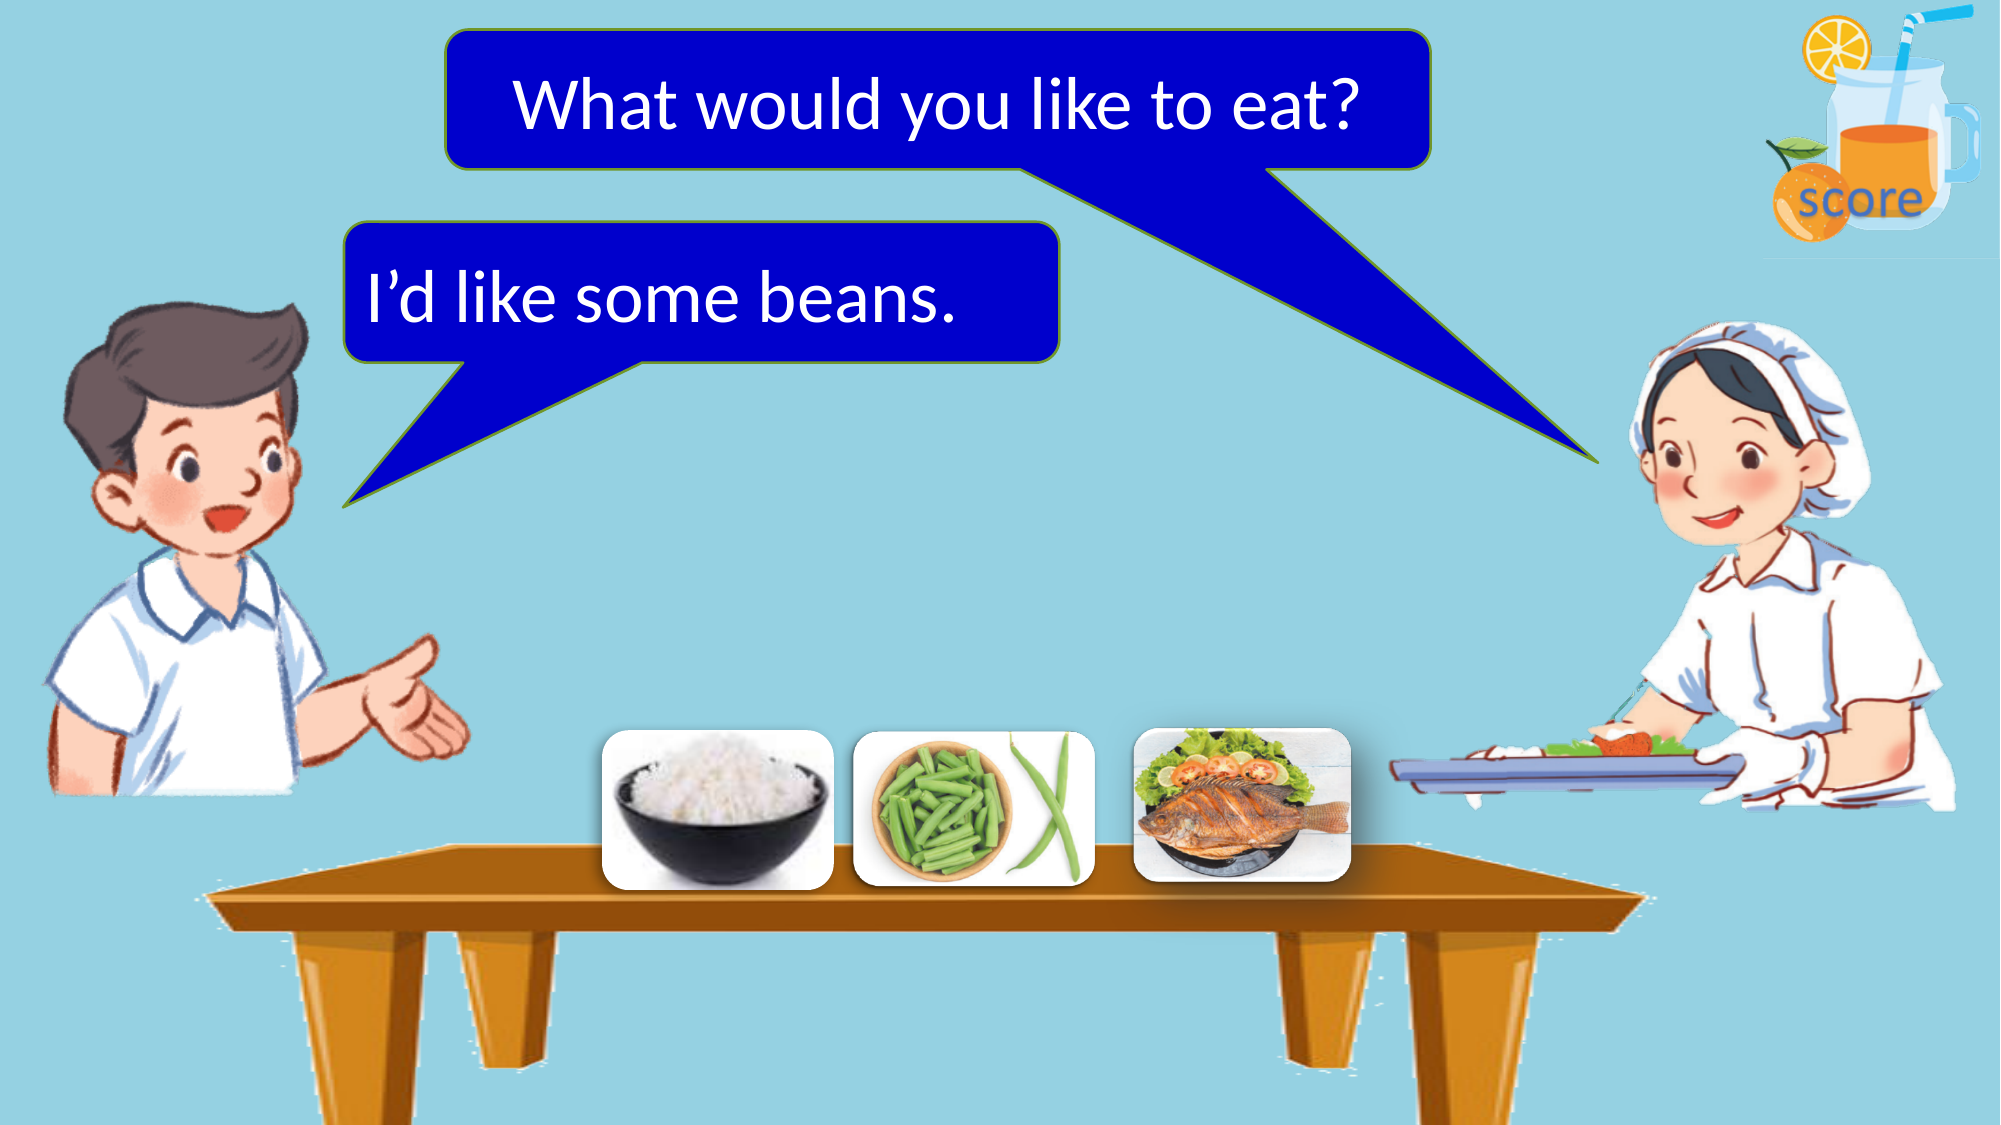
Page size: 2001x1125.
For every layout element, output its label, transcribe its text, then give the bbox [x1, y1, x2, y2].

picture [1758, 0, 2000, 274]
text_box I’d like some beans. [342, 220, 1061, 407]
text_box What would you like to eat? [444, 28, 1432, 345]
picture [0, 272, 2000, 1125]
